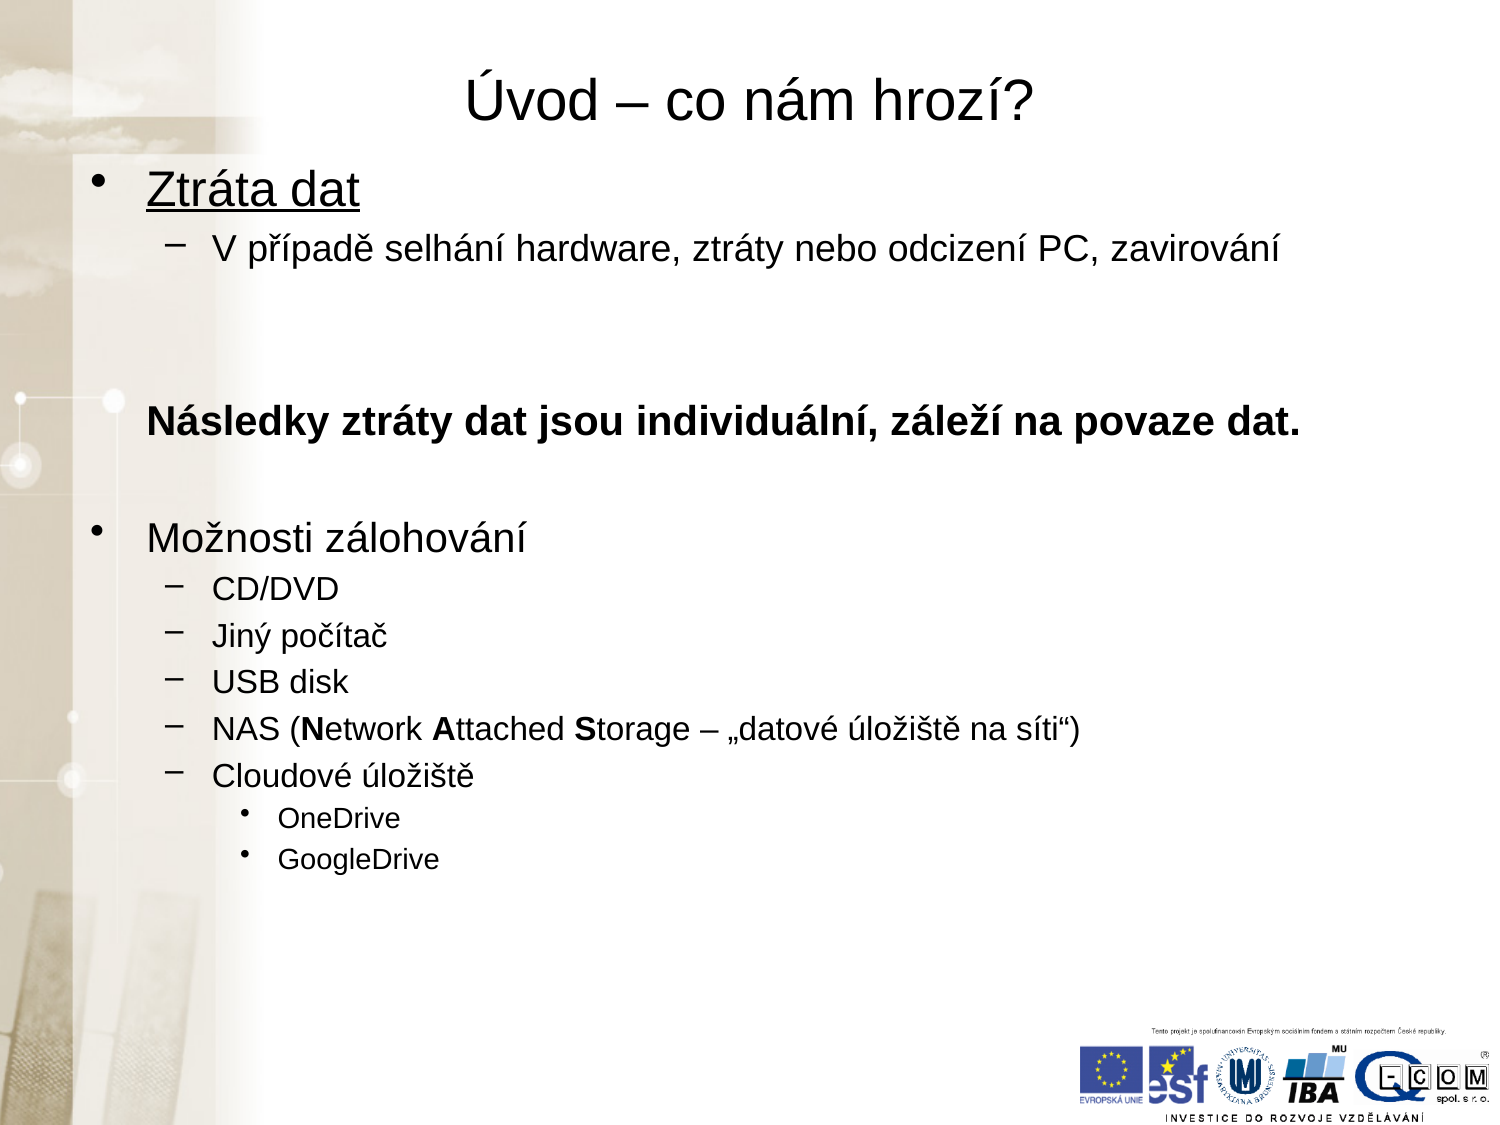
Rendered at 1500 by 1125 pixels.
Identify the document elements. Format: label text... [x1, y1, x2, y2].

title Úvod – co nám hrozí? [75, 45, 1425, 148]
picture [0, 0, 278, 1125]
picture [1080, 1027, 1494, 1125]
list Ztráta dat V případě selhání hardware, ztráty nebo odcizení PC, zavirování Následky ztráty dat jsou individuální, záleží na povaze dat. Možnosti zálohování CD/DVD Jiný počítač USB disk NAS (Network Attached Storage – „datové úložiště na síti“) Cloudové úložiště OneDrive GoogleDrive [75, 148, 1425, 1005]
